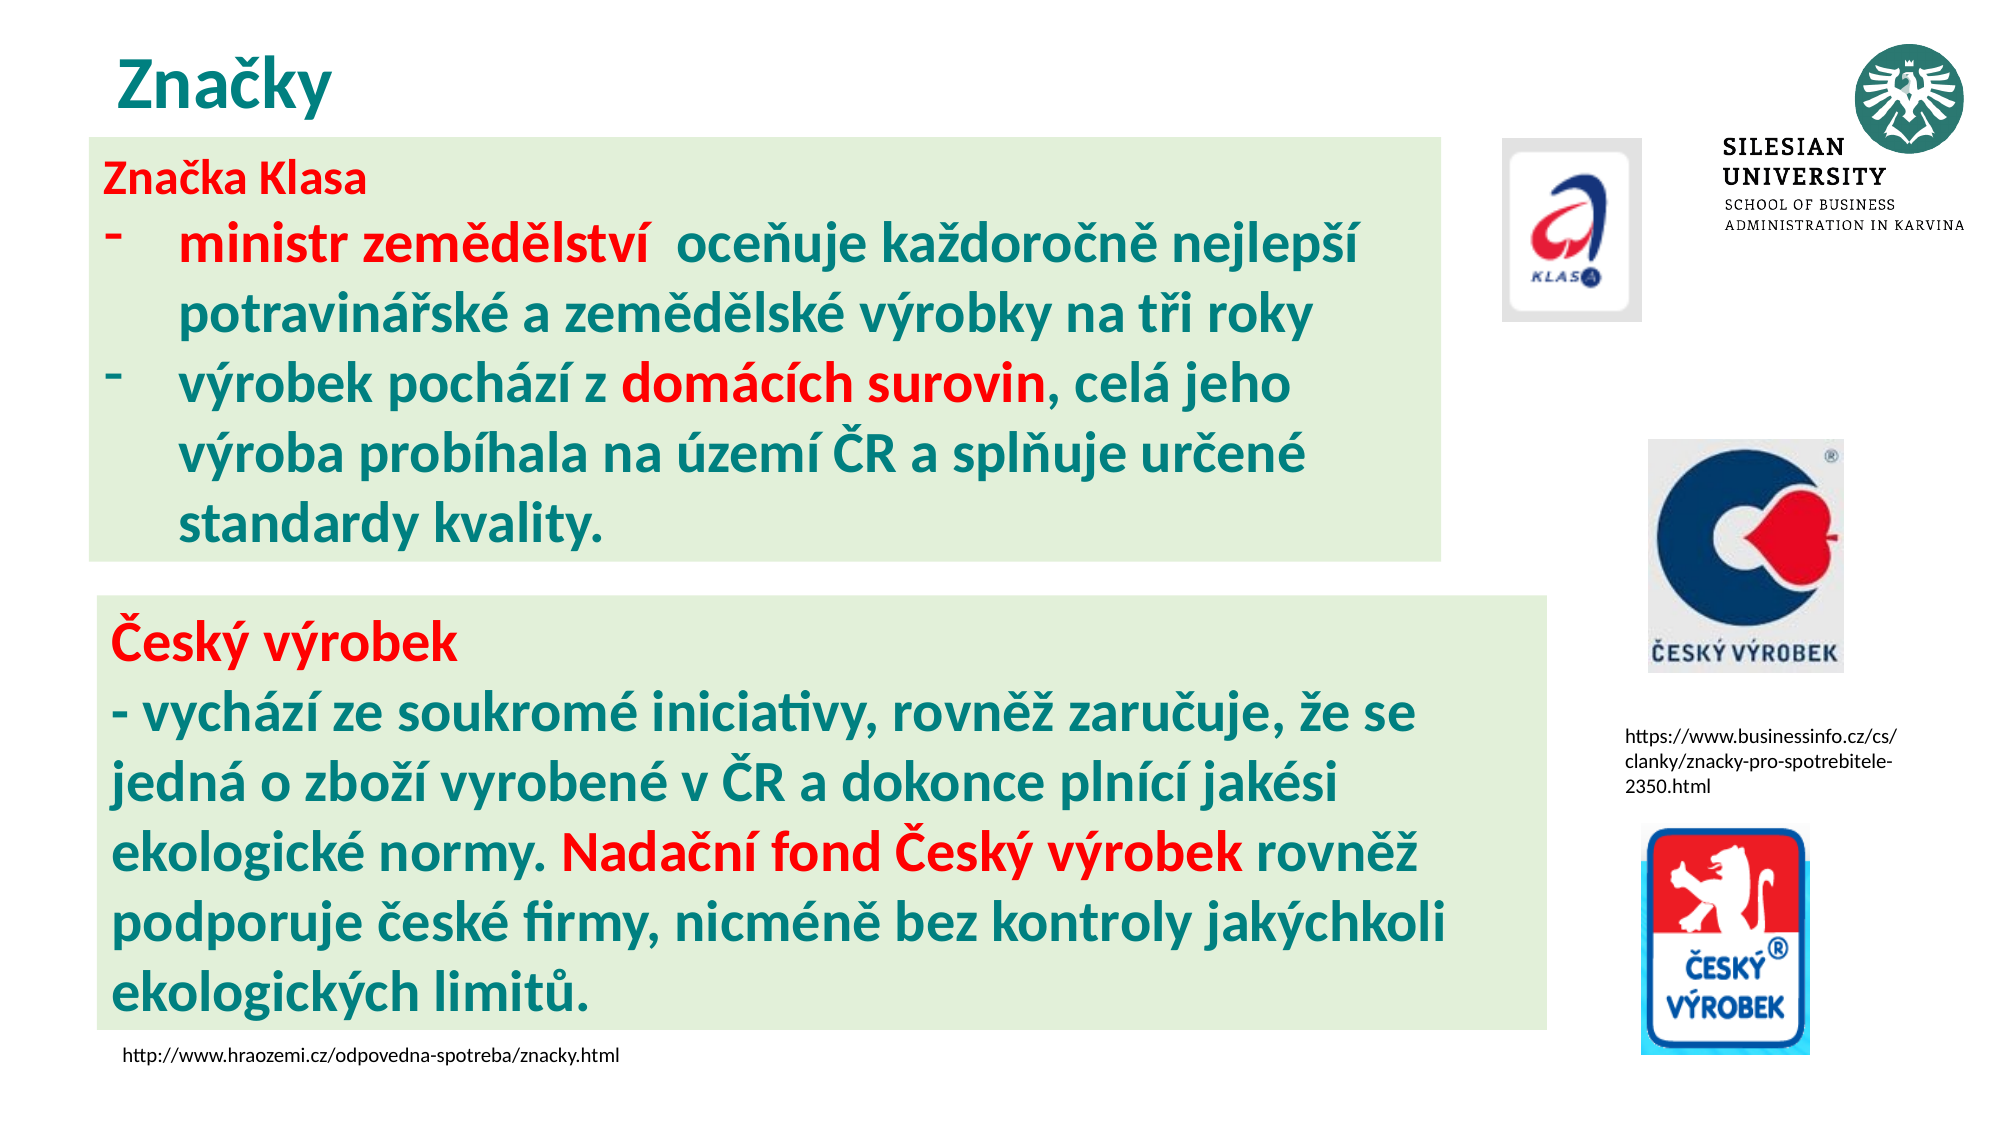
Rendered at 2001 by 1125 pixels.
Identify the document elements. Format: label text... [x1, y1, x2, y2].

text_box http://www.hraozemi.cz/odpovedna-spotreba/znacky.html [107, 1034, 635, 1075]
text_box https://www.businessinfo.cz/cs/clanky/znacky-pro-spotrebitele-2350.html [1610, 715, 1964, 805]
picture [1723, 44, 1964, 230]
text_box Český výrobek - vychází ze soukromé iniciativy, rovněž zaručuje, že se jedná o zboží vyrobené v ČR a dokonce plnící jakési ekologické normy. Nadační fond Český výrobek rovněž podporuje české firmy, nicméně bez kontroly jakýchkoli ekologických limitů. [96, 595, 1547, 1030]
title Značky [102, 31, 1421, 137]
picture [1648, 439, 1844, 673]
text_box Značka Klasa ministr zemědělství oceňuje každoročně nejlepší potravinářské a zemědělské výrobky na tři roky výrobek pochází z domácích surovin, celá jeho výroba probíhala na území ČR a splňuje určené standardy kvality. [88, 137, 1442, 562]
picture [1641, 823, 1810, 1055]
picture [1502, 138, 1642, 322]
